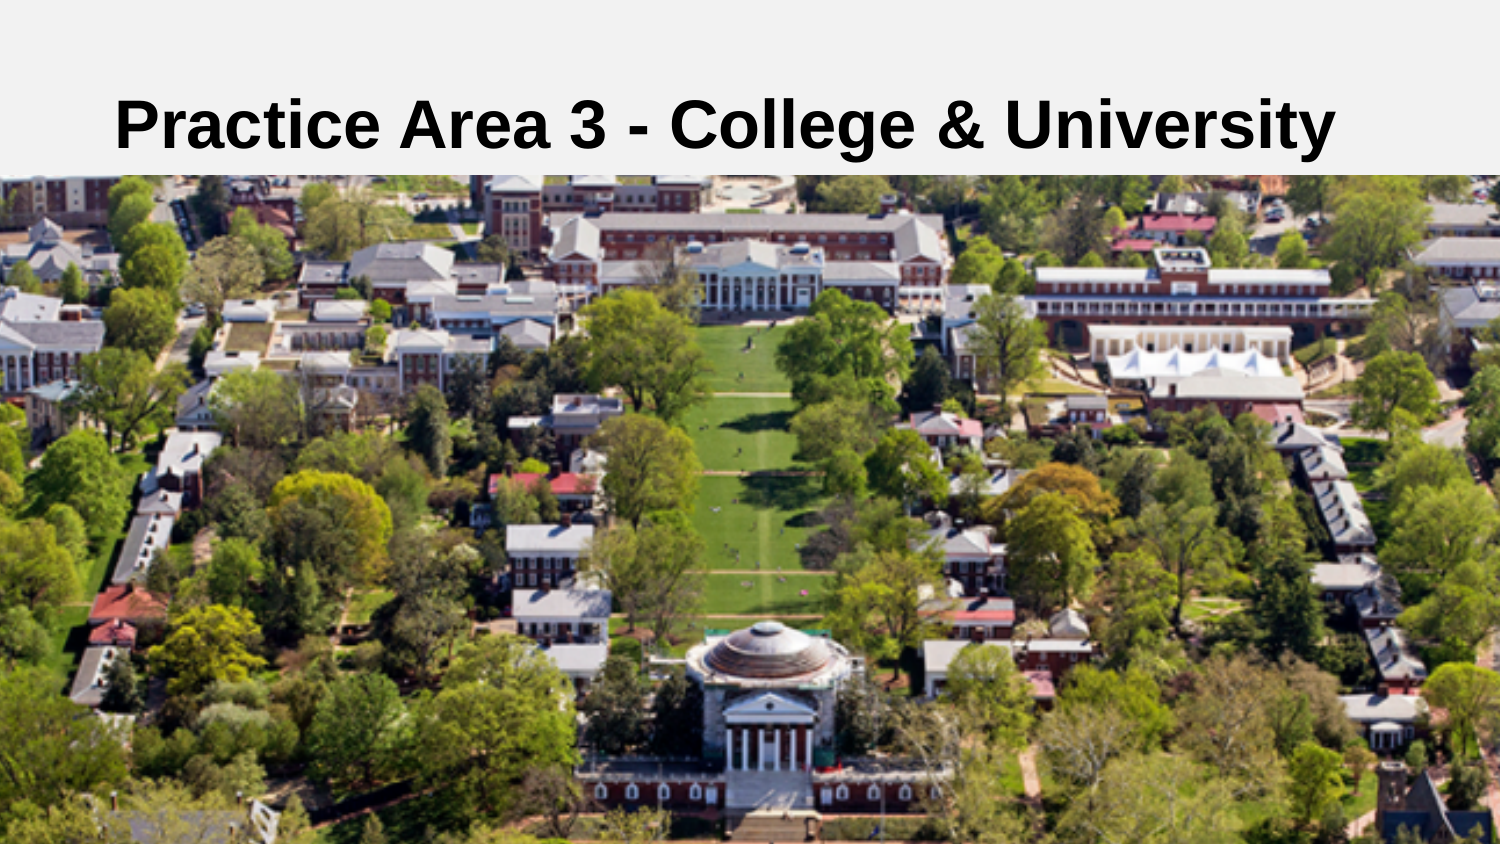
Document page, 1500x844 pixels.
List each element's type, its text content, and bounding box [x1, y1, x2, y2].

picture [0, 174, 1500, 844]
title Practice Area 3 - College & University [103, 44, 1397, 173]
